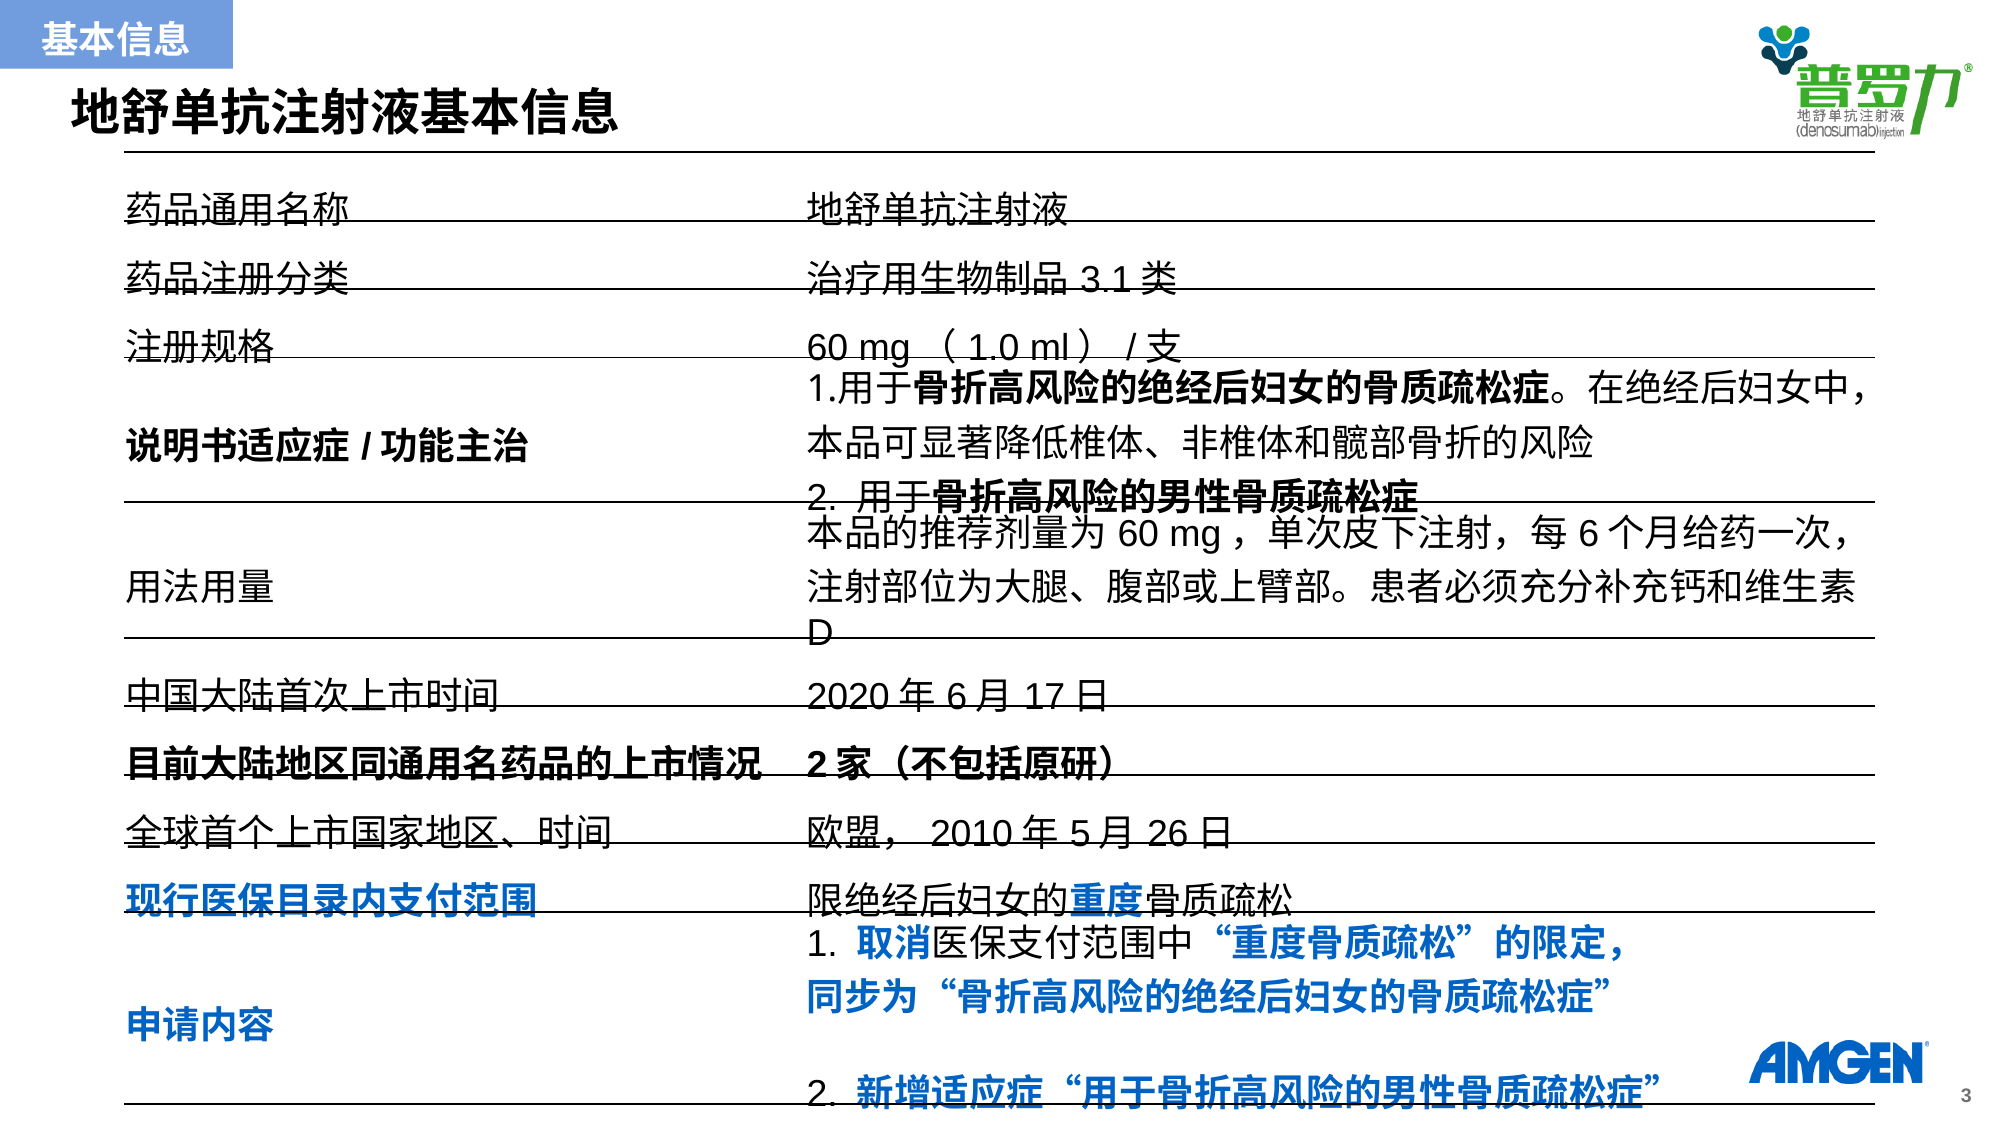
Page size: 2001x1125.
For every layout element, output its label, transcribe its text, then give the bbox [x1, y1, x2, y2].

table_cell 现行医保目录内支付范围 [124, 844, 806, 911]
table_header 药品通用名称 [124, 153, 806, 220]
table_cell 用法用量 [124, 503, 806, 637]
table_cell 药品注册分类 [124, 222, 806, 288]
table_cell 欧盟，2010年5月26日 [806, 776, 1875, 842]
text_box 基本信息 [0, 0, 233, 69]
table_cell 60 mg（1.0 ml）/支 [806, 290, 1875, 357]
table_cell 注册规格 [124, 290, 806, 357]
table_cell 用于骨折高风险的绝经后妇女的骨质疏松症。在绝经后妇女中，本品可显著降低椎体、非椎体和髋部骨折的风险 2. 用于骨折高风险的男性骨质疏松症 [806, 358, 1875, 501]
table_header 地舒单抗注射液 [806, 153, 1875, 220]
picture [1719, 0, 2001, 168]
picture [1875, 1040, 1929, 1084]
table_cell 2家（不包括原研） [806, 707, 1875, 774]
table_cell 全球首个上市国家地区、时间 [124, 776, 806, 842]
table_cell 1. 取消医保支付范围中“重度骨质疏松”的限定， 同步为“骨折高风险的绝经后妇女的骨质疏松症” 2. 新增适应症“用于骨折高风险的男性骨质疏松症” [806, 913, 1875, 1103]
table_cell 治疗用生物制品3.1类 [806, 222, 1875, 288]
table_cell 本品的推荐剂量为60 mg，单次皮下注射，每6个月给药一次，注射部位为大腿、腹部或上臂部。患者必须充分补充钙和维生素D [806, 503, 1875, 637]
table_cell 申请内容 [124, 913, 806, 1103]
table_cell 2020年6月17日 [806, 639, 1875, 705]
table_cell 中国大陆首次上市时间 [124, 639, 806, 705]
table_cell 说明书适应症/功能主治 [124, 358, 806, 501]
title 地舒单抗注射液基本信息 [55, 45, 1897, 149]
table_cell 目前大陆地区同通用名药品的上市情况 [124, 707, 806, 774]
table_cell 限绝经后妇女的重度骨质疏松 [806, 844, 1875, 911]
